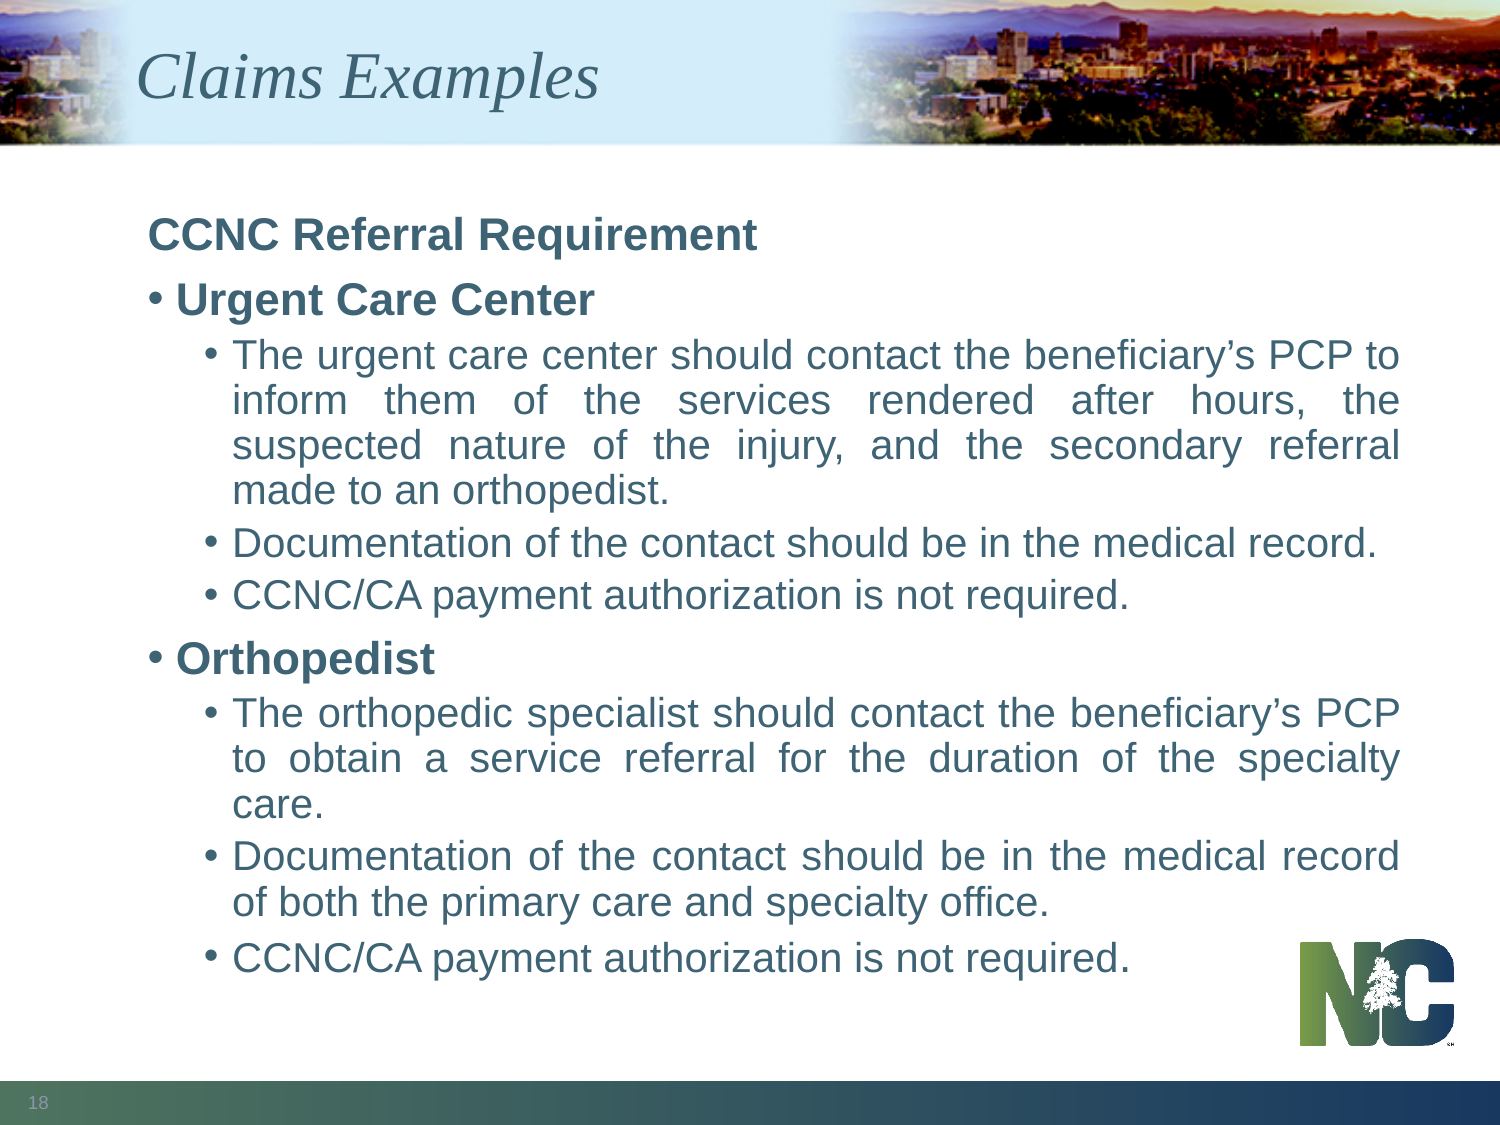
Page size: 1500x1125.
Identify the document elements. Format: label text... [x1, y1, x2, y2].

title Claims Examples [120, 11, 831, 143]
picture [1322, 939, 1454, 1046]
list CCNC Referral Requirement Urgent Care Center The urgent care center should contact the beneficiary’s PCP to inform them of the services rendered after hours, the suspected nature of the injury, and the secondary referral made to an orthopedist. Documentation of the contact should be in the medical record. CCNC/CA payment authorization is not required. Orthopedist The orthopedic specialist should contact the beneficiary’s PCP to obtain a service referral for the duration of the specialty care. Documentation of the contact should be in the medical record of both the primary care and specialty office. CCNC/CA payment authorization is not required. [132, 203, 1417, 1019]
slide_number 18 [12, 1091, 351, 1114]
text_box [503, 639, 1322, 1067]
picture [0, 0, 1500, 165]
